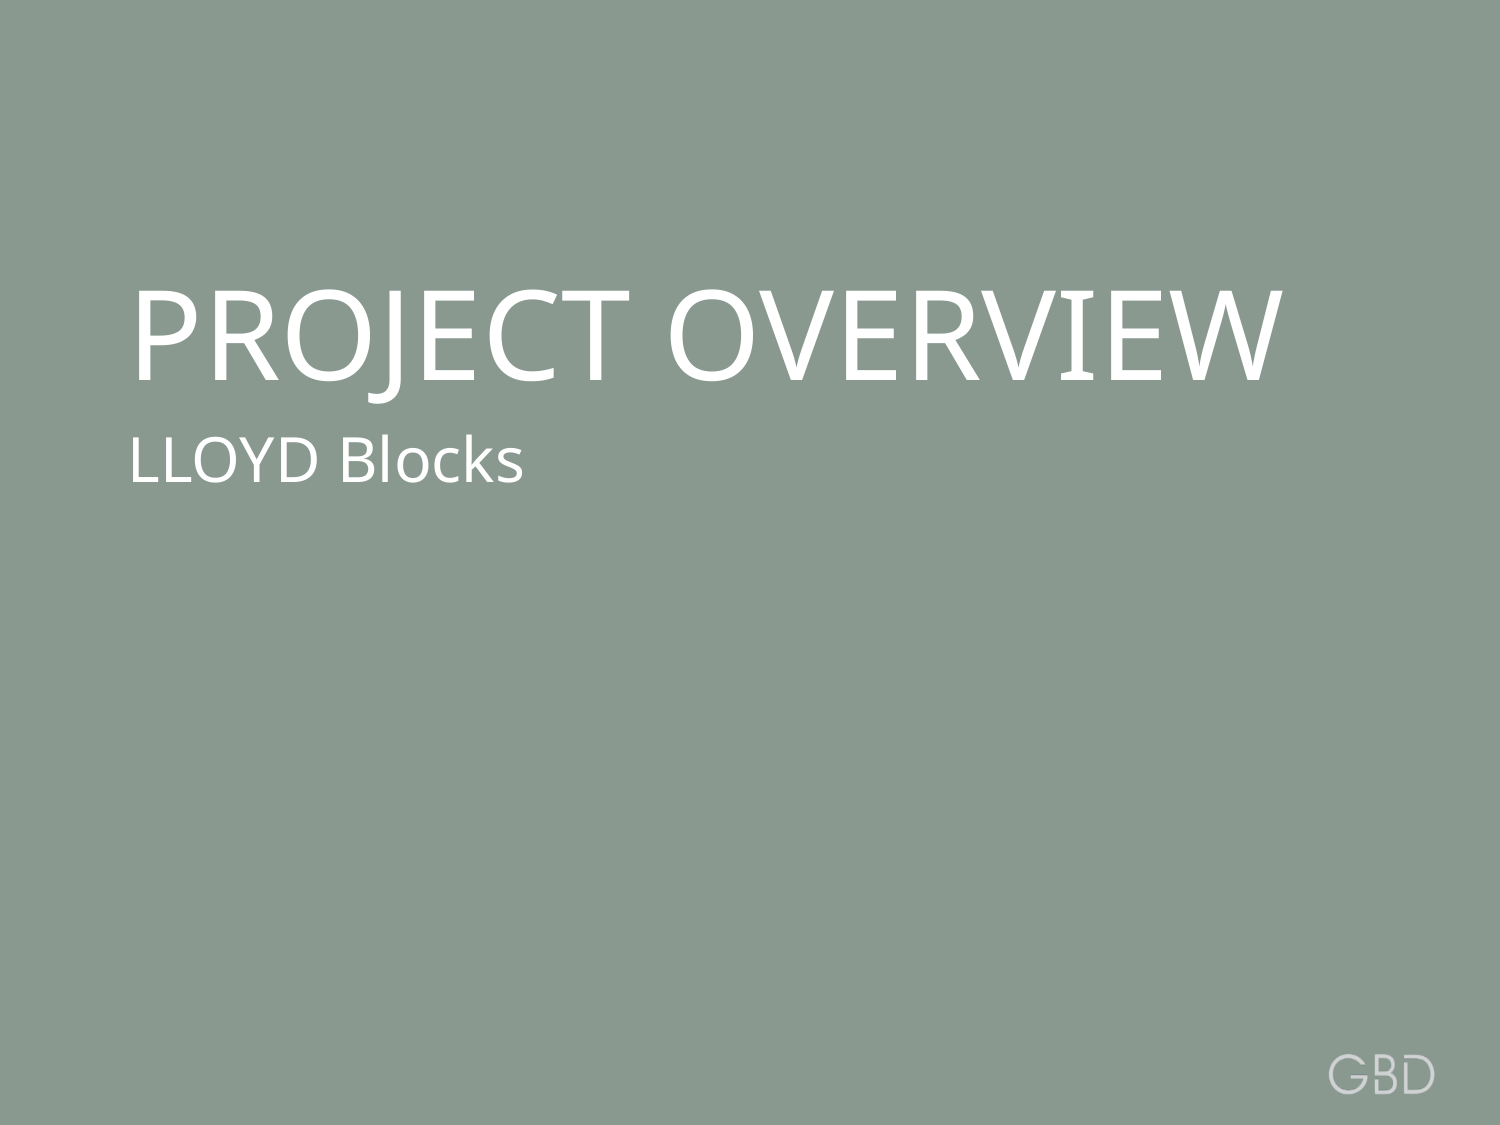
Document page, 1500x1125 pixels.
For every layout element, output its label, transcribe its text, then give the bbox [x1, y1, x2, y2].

title Project overview [112, 174, 1388, 413]
picture [1325, 1049, 1438, 1097]
subtitle LLOYD Blocks [112, 412, 1163, 713]
